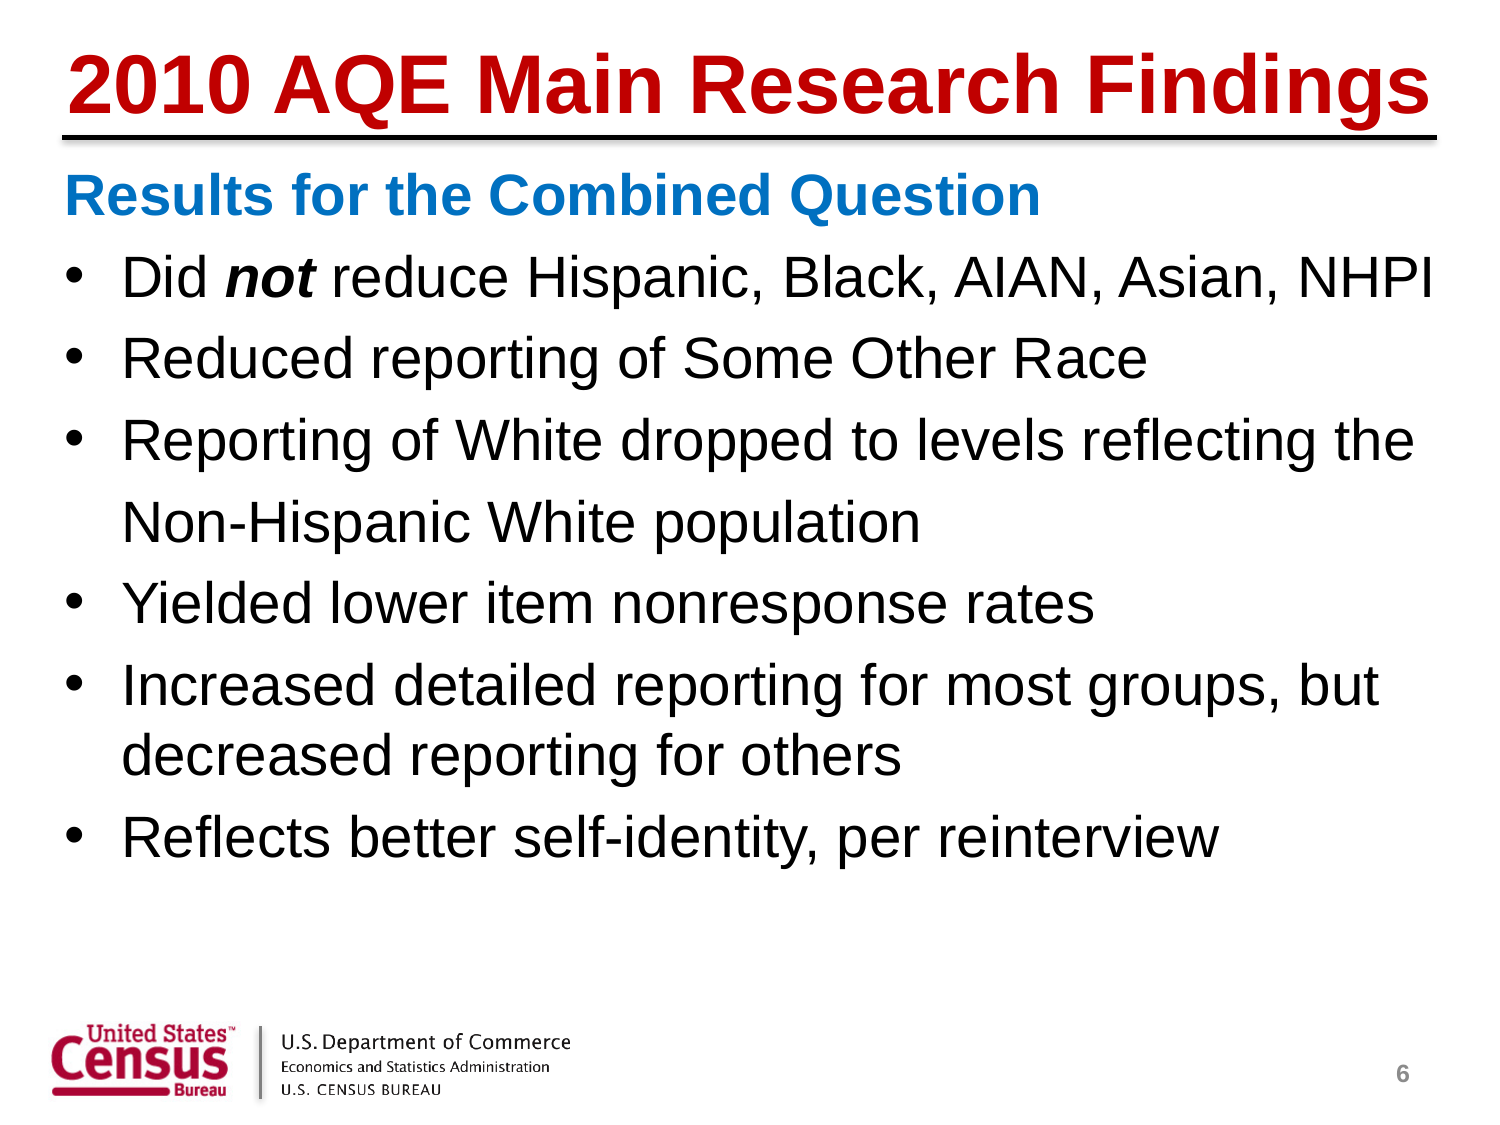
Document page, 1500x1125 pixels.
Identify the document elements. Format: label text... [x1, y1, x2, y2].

text_box 2010 AQE Main Research Findings [0, 11, 1500, 149]
picture [282, 1033, 570, 1095]
picture [0, 885, 265, 1125]
text_box Results for the Combined Question Did not reduce Hispanic, Black, AIAN, Asian, NHPI Reduced reporting of Some Other Race Reporting of White dropped to levels reflecting the Non-Hispanic White population Yielded lower item nonresponse rates Increased detailed reporting for most groups, but decreased reporting for others Reflects better self-identity, per reinterview [50, 149, 1492, 958]
slide_number 6 [1074, 1042, 1425, 1103]
